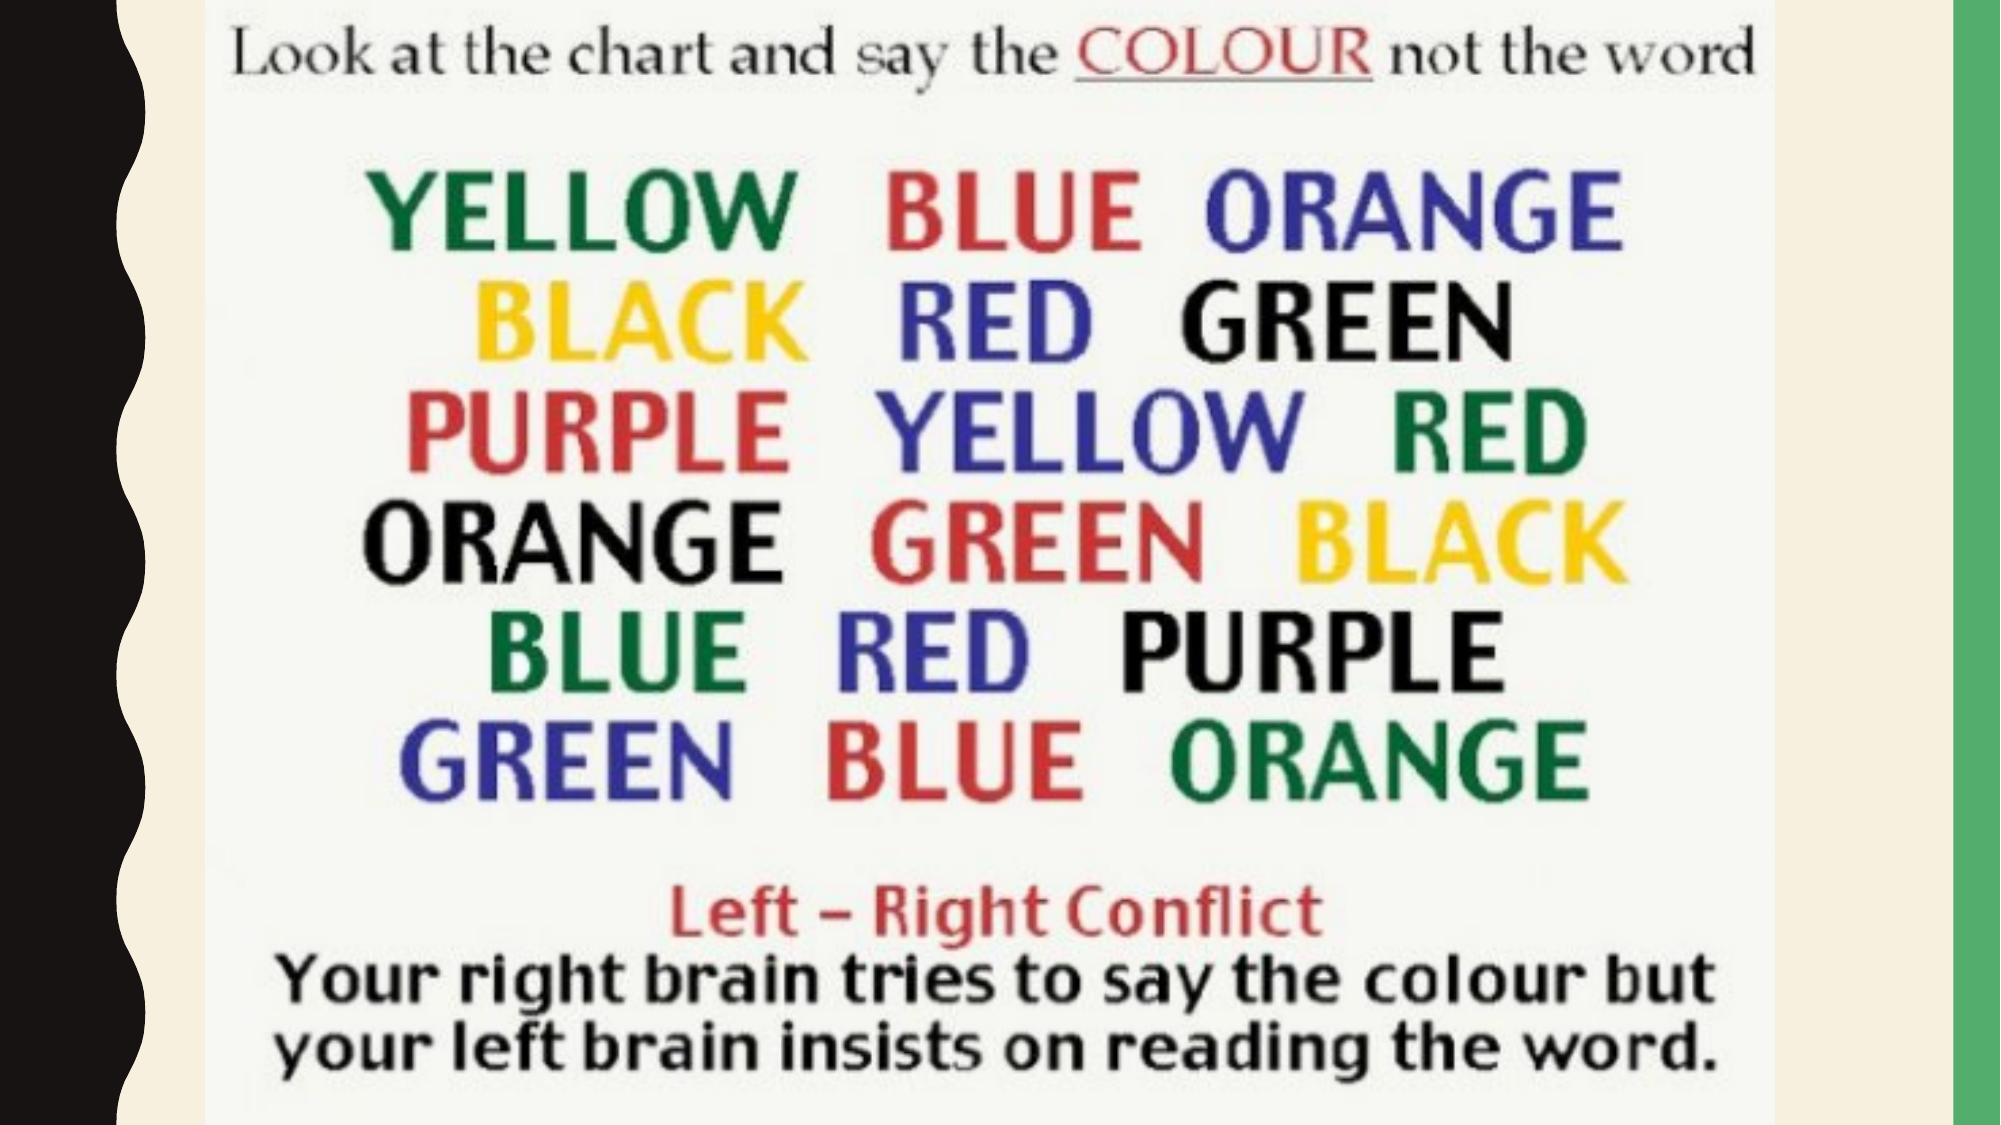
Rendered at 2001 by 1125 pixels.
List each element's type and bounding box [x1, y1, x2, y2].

picture [205, 0, 1775, 1125]
